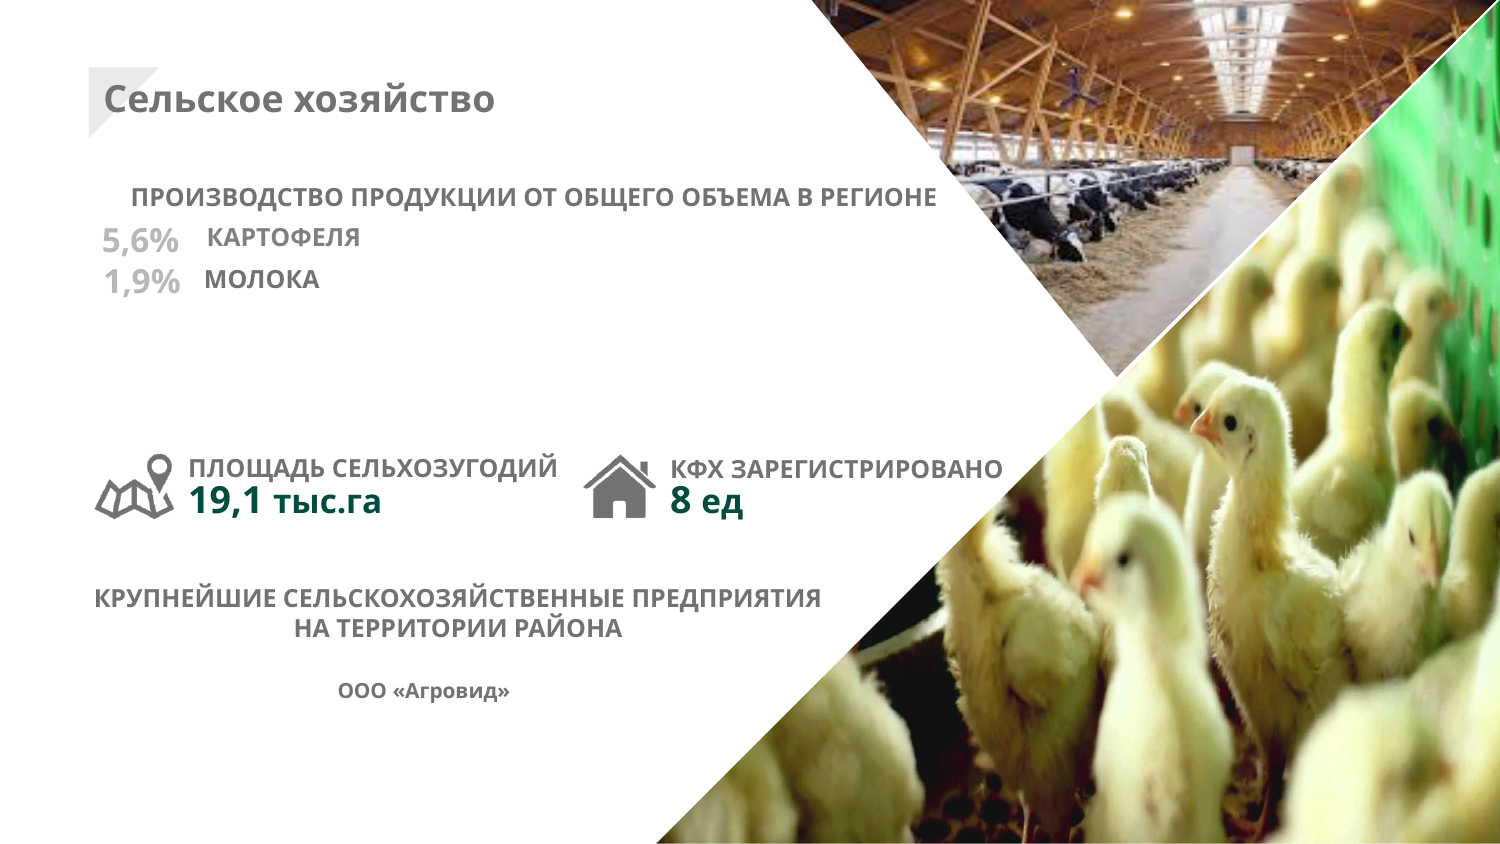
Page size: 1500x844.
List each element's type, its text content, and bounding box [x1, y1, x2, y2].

text_box 1,9% [88, 252, 228, 308]
text_box [86, 65, 162, 141]
text_box 8 ед [658, 468, 1034, 529]
picture [583, 450, 656, 523]
text_box [654, 0, 1500, 844]
picture [94, 446, 174, 526]
text_box КАРТОФЕЛЯ [191, 214, 1072, 260]
text_box [809, 0, 1499, 380]
text_box КФХ ЗАРЕГИСТРИРОВАНО [655, 445, 1069, 491]
text_box ПРОИЗВОДСТВО ПРОДУКЦИИ ОТ ОБЩЕГО ОБЪЕМА В РЕГИОНЕ [94, 173, 975, 214]
text_box ООО «Агровид» [227, 669, 620, 710]
text_box Сельское хозяйство [88, 67, 880, 128]
text_box ПЛОЩАДЬ СЕЛЬХОЗУГОДИЙ [173, 445, 587, 491]
text_box КРУПНЕЙШИЕ СЕЛЬСКОХОЗЯЙСТВЕННЫЕ ПРЕДПРИЯТИЯ НА ТЕРРИТОРИИ РАЙОНА [64, 575, 852, 650]
text_box МОЛОКА [189, 256, 1069, 301]
text_box 5,6% [87, 211, 292, 267]
text_box 19,1 тыс.га [177, 468, 552, 528]
